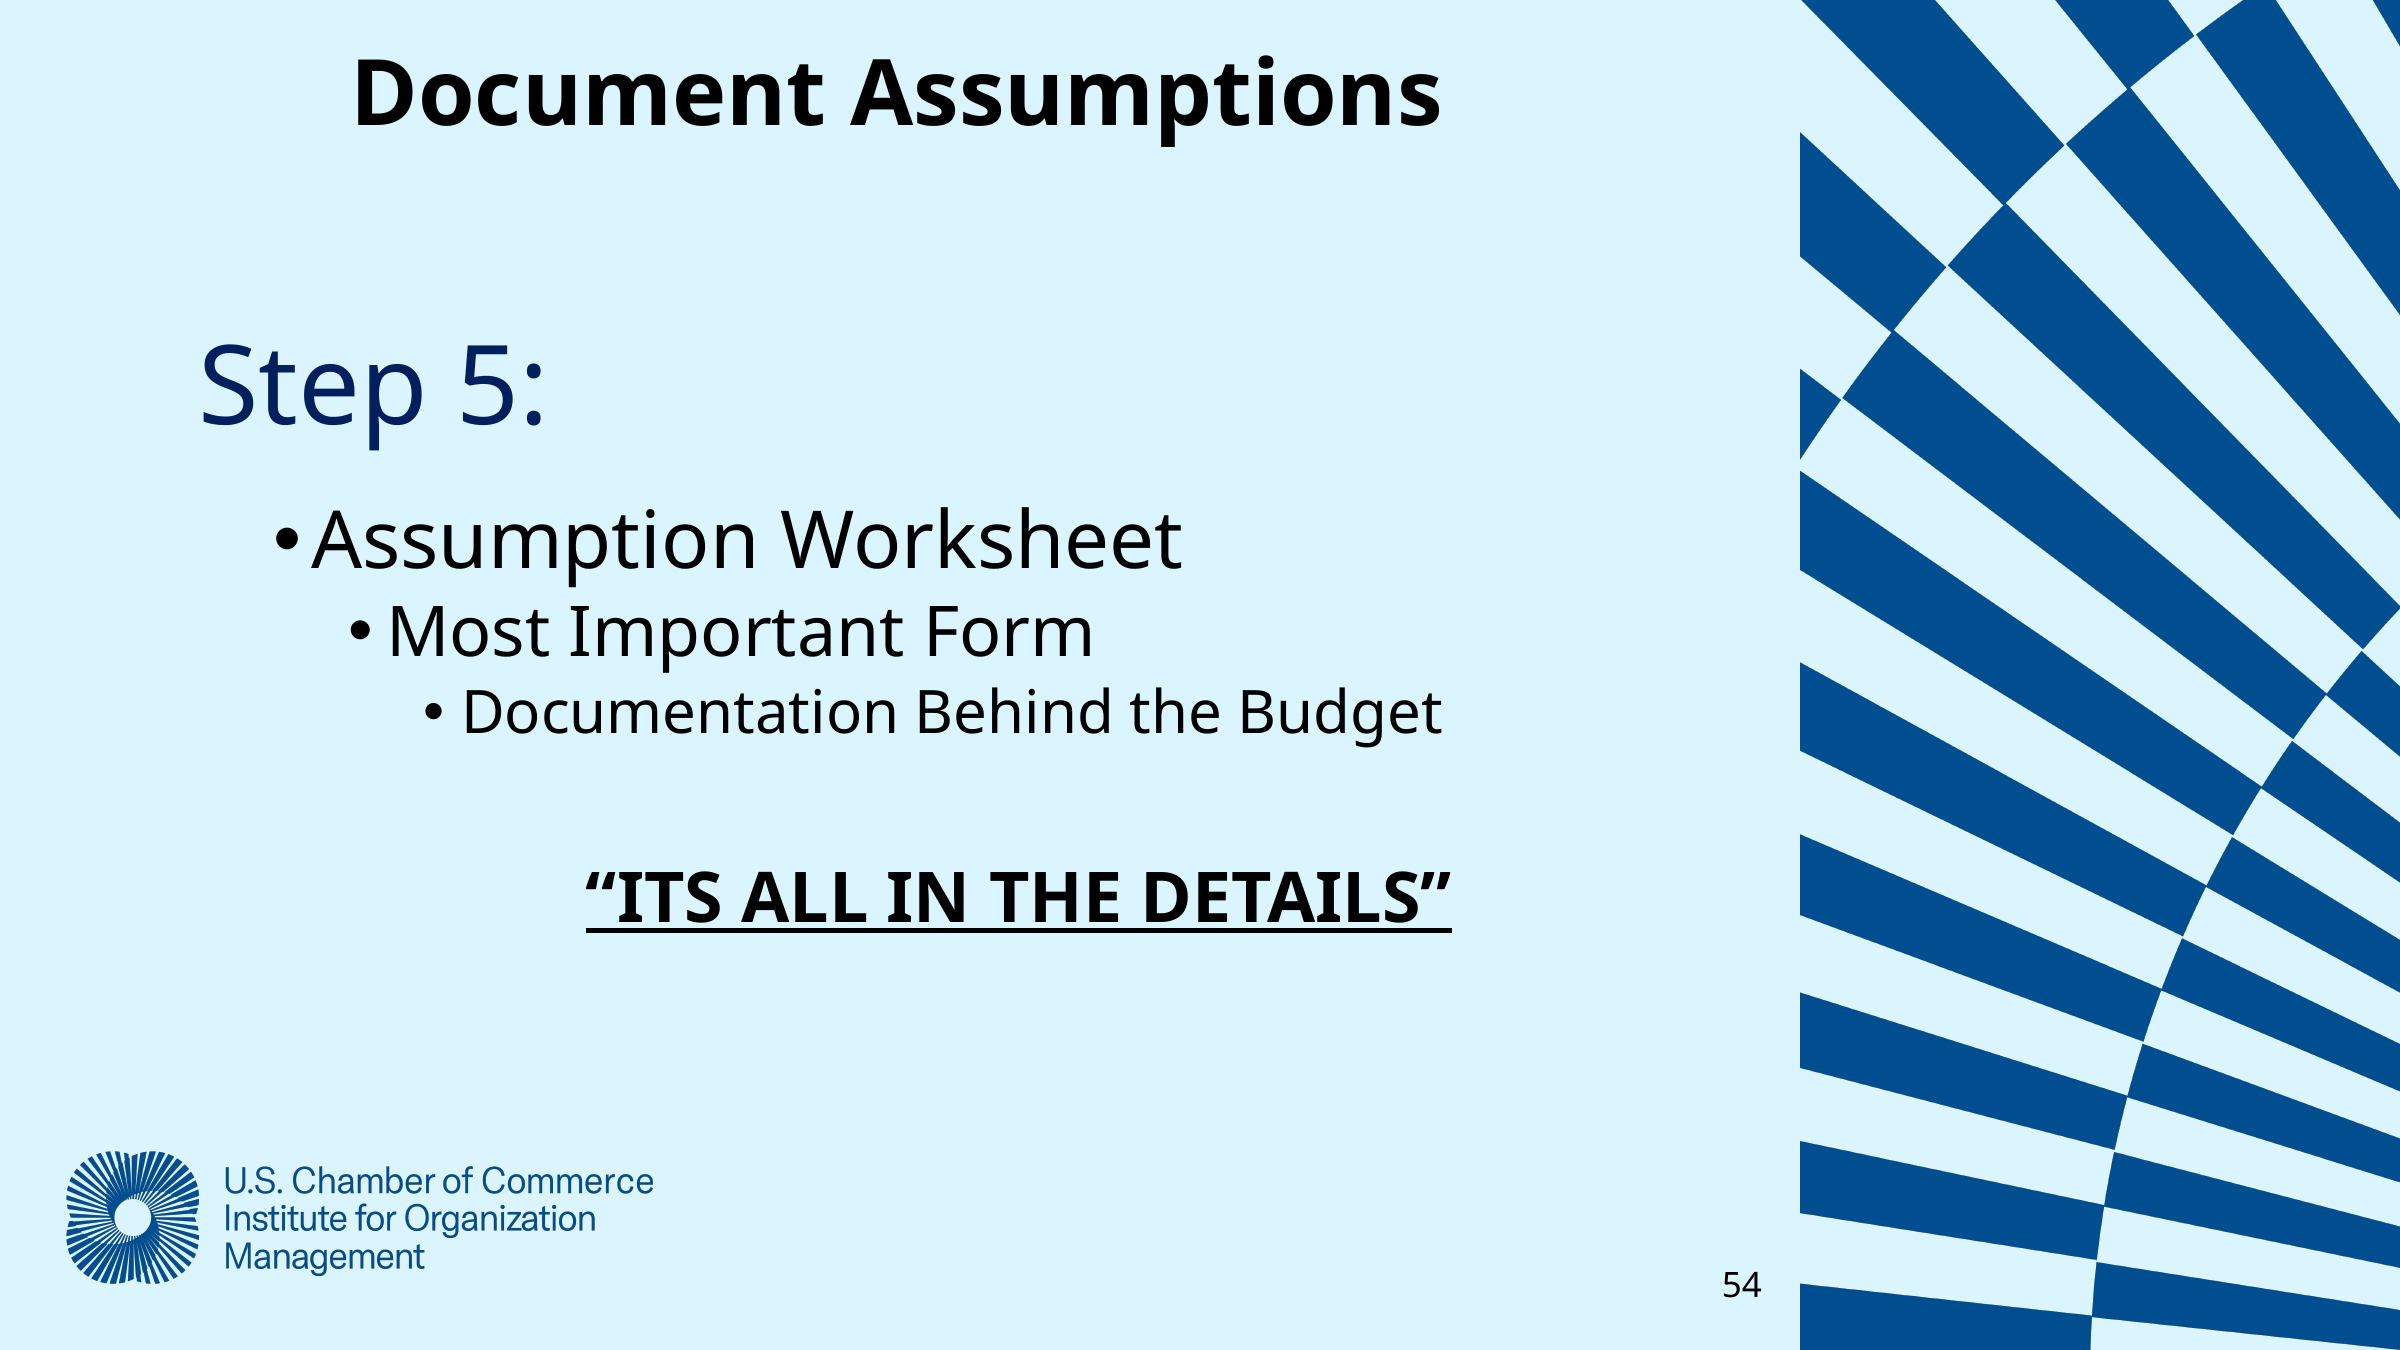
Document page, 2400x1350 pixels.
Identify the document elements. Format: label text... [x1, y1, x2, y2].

picture [1799, 0, 2400, 1350]
picture [0, 1085, 719, 1350]
title Document Assumptions [120, 38, 1650, 234]
text_box 54 [1401, 1241, 1777, 1332]
list Step 5: Assumption Worksheet Most Important Form Documentation Behind the Budget “ITS ALL IN THE DETAILS” [183, 321, 1705, 1120]
